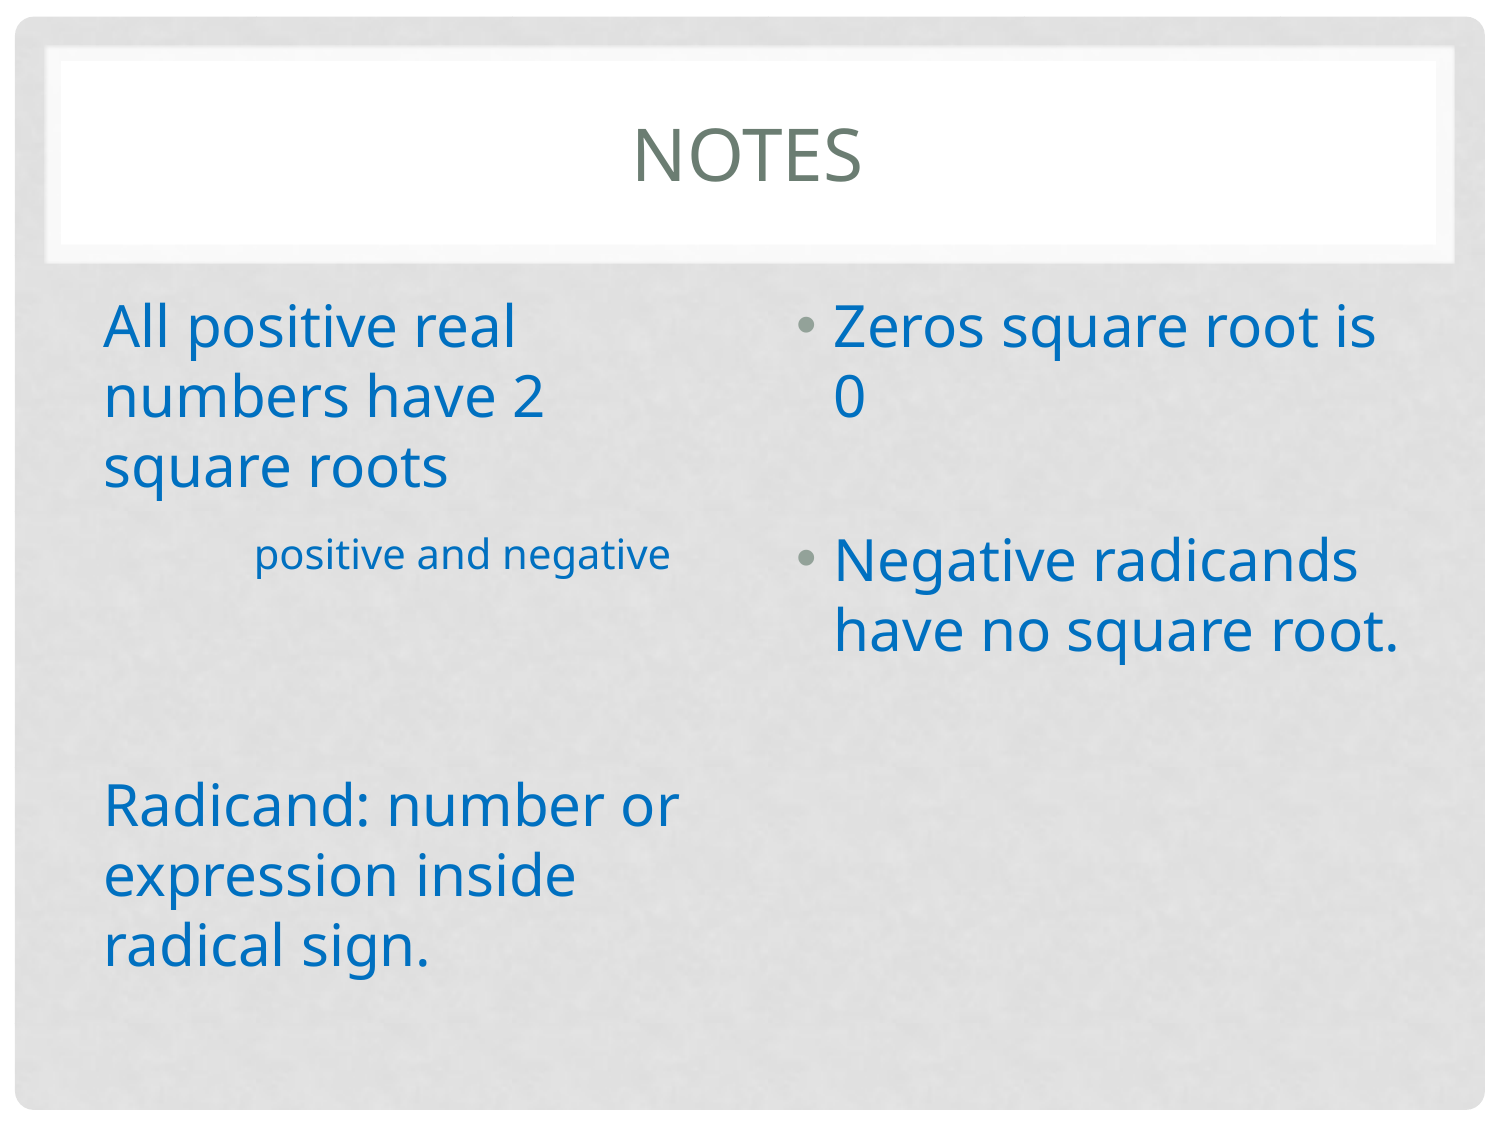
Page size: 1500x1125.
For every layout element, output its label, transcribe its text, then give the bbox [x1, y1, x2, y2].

title Notes [69, 66, 1425, 238]
list Zeros square root is 0 Negative radicands have no square root. [762, 281, 1425, 1005]
